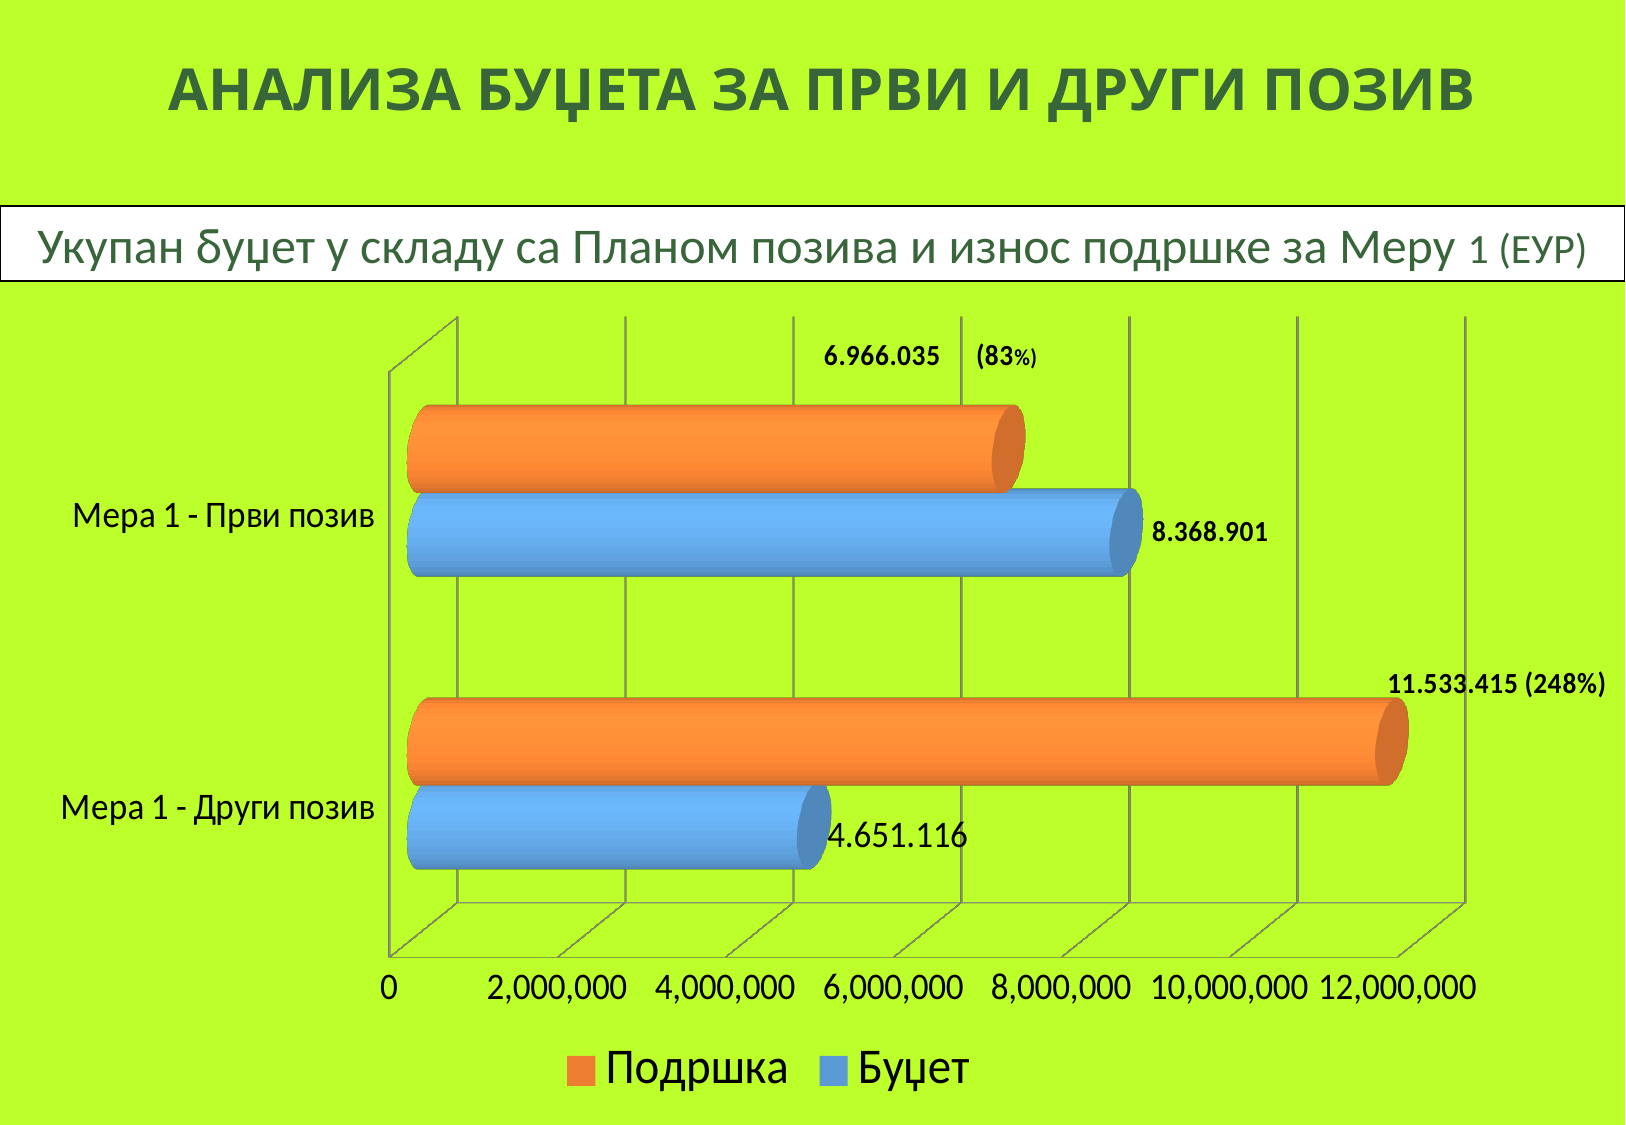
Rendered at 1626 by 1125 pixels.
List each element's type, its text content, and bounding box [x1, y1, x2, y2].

chart [29, 299, 1608, 1106]
title АНАЛИЗА БУЏЕТА ЗА ПРВИ И ДРУГИ ПОЗИВ [129, 29, 1532, 155]
text_box Укупан буџет у складу са Планом позива и износ подршке за Меру 1 (ЕУР) [0, 205, 1625, 282]
